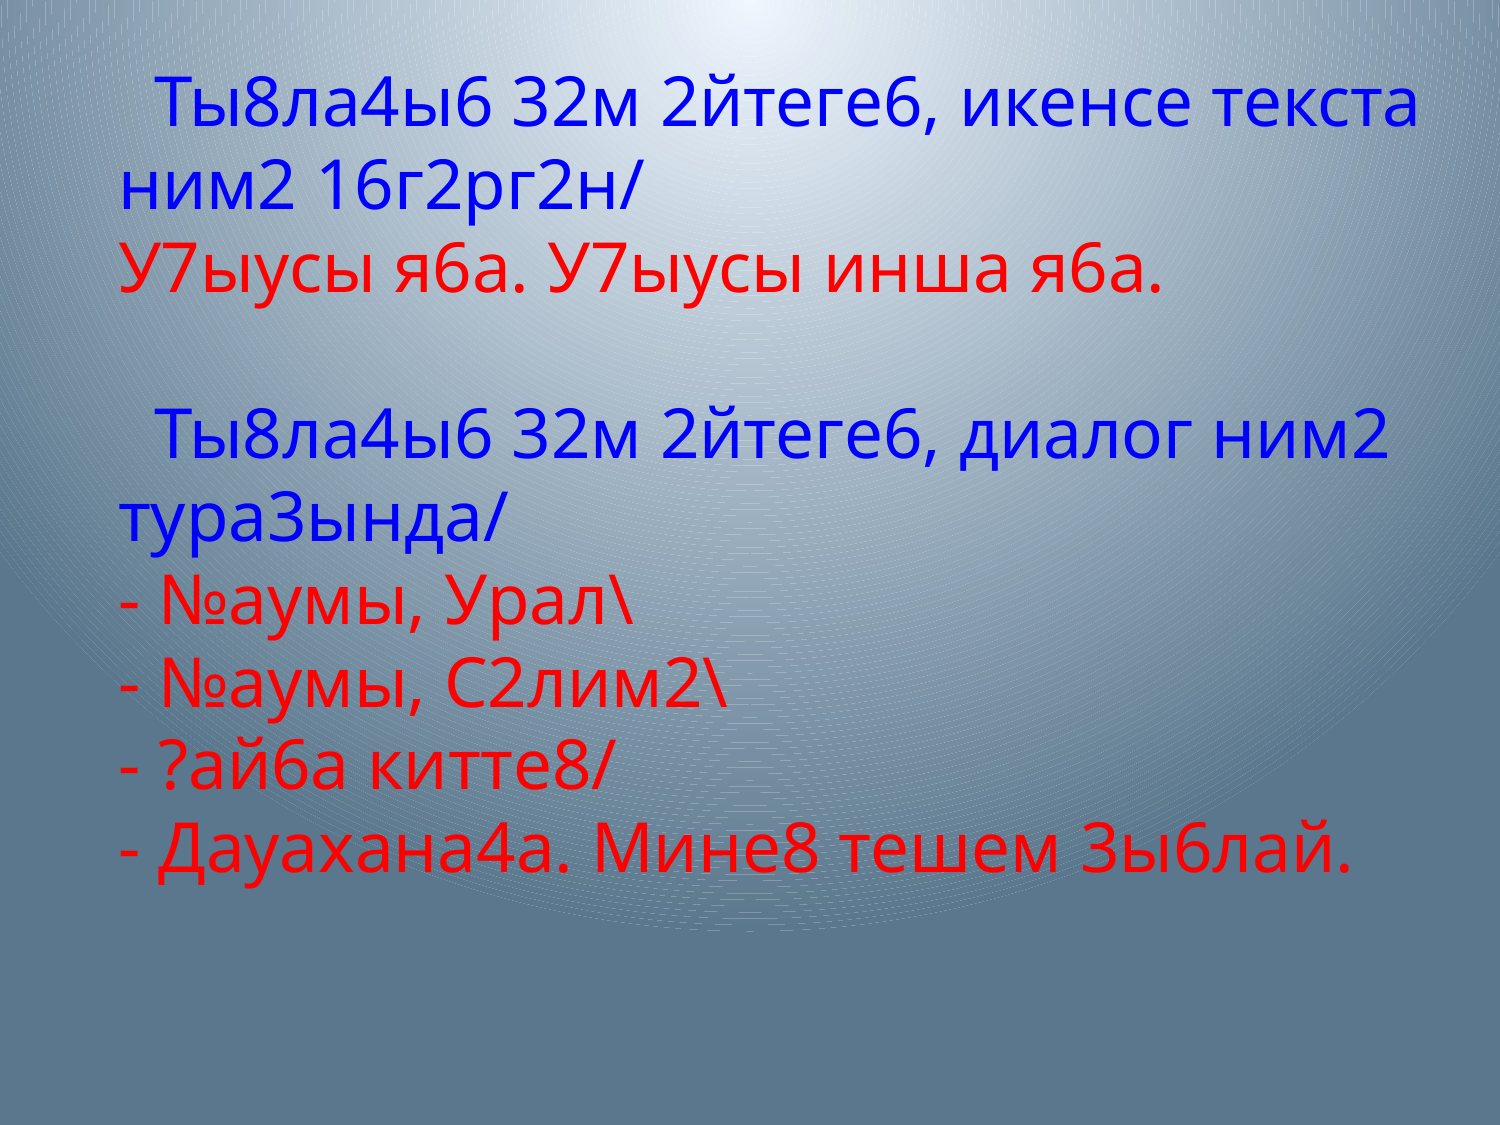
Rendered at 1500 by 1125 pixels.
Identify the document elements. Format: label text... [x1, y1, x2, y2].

title Ты8ла4ы6 32м 2йтеге6, икенсе текста ним2 16г2рг2н/ У7ыусы я6а. У7ыусы инша я6а. Ты8ла4ы6 32м 2йтеге6, диалог ним2 тура3ында/ - №аумы, Урал\ - №аумы, С2лим2\ - ?ай6а китте8/ - Дауахана4а. Мине8 тешем 3ы6лай. [103, 46, 1454, 1080]
